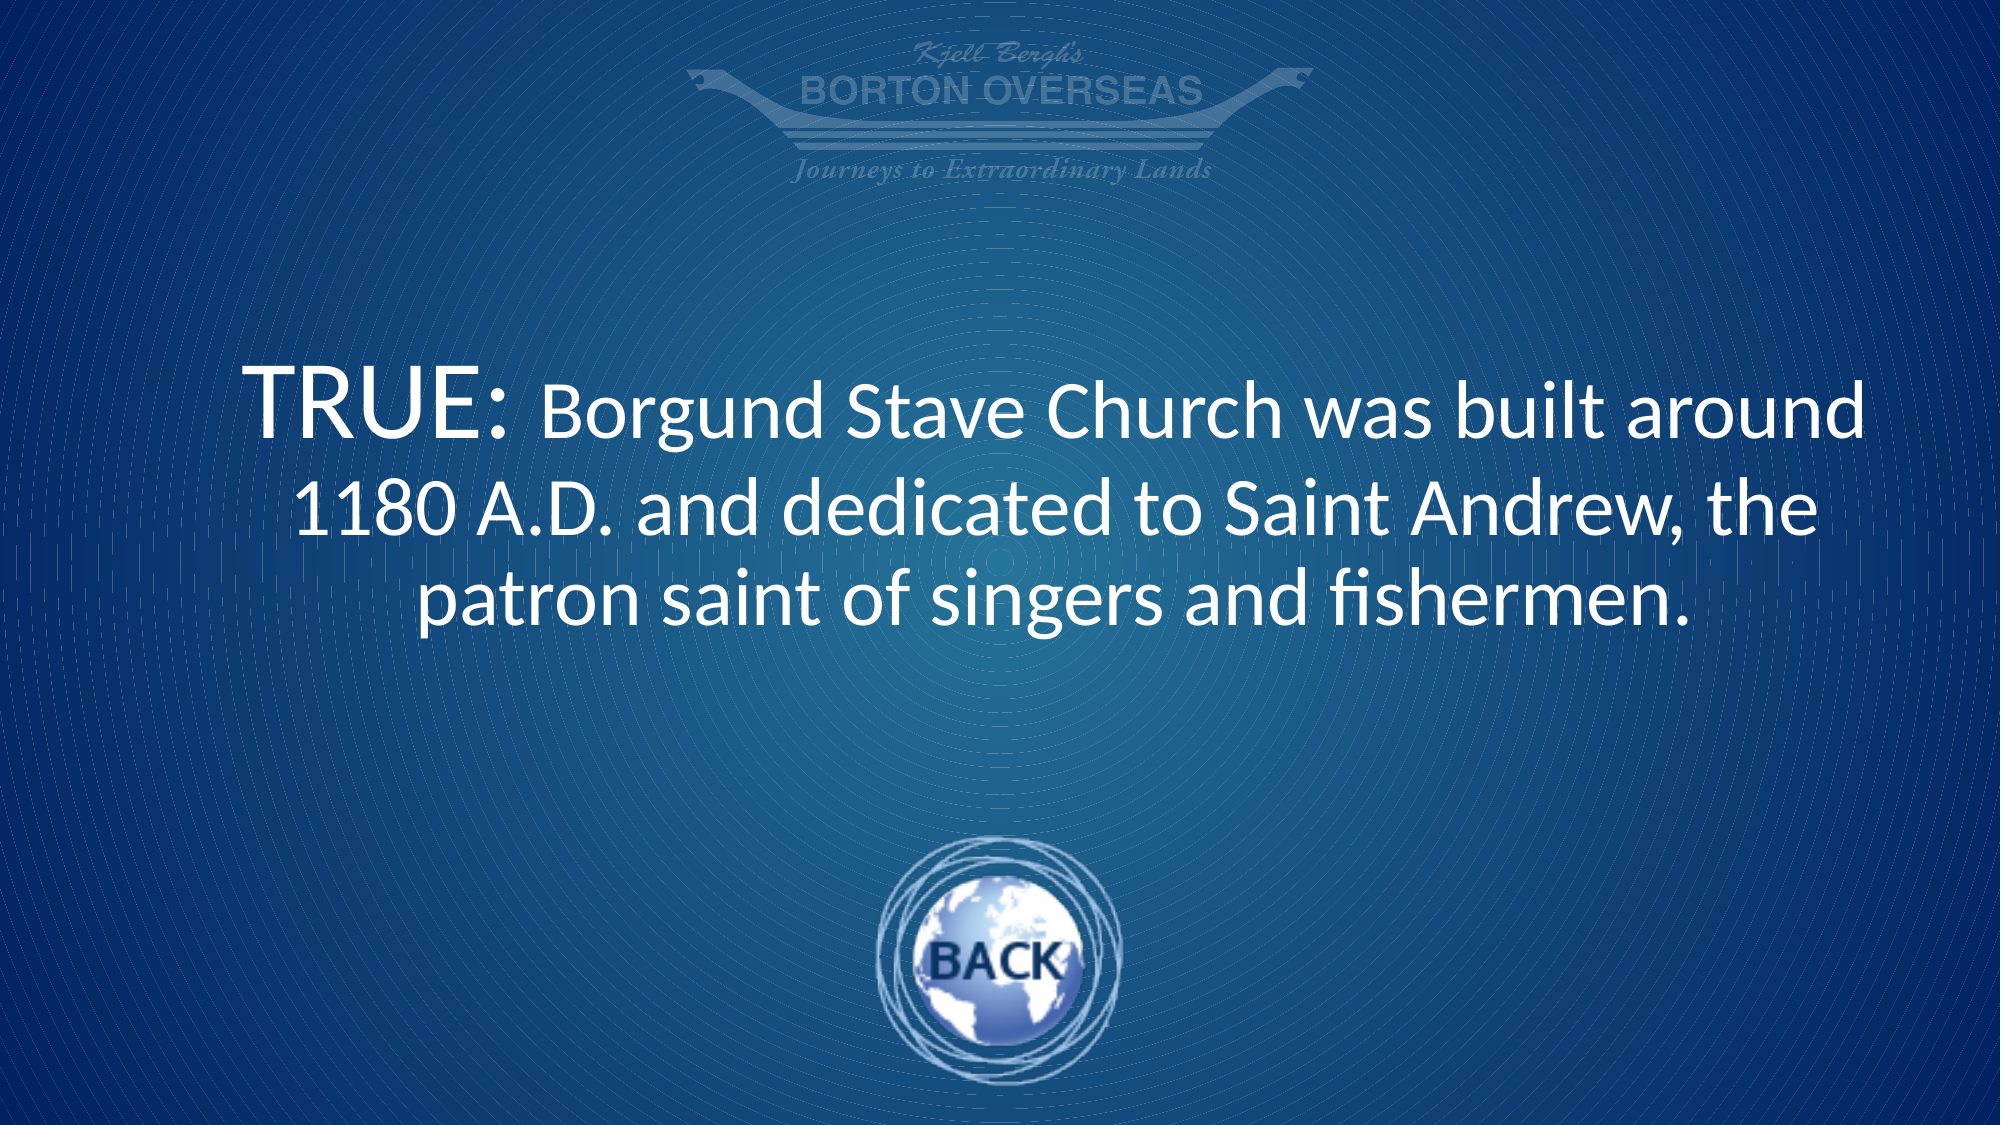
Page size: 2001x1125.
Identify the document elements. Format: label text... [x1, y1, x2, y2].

picture [685, 41, 1315, 187]
title TRUE: Borgund Stave Church was built around 1180 A.D. and dedicated to Saint Andrew, the patron saint of singers and fishermen. [192, 383, 1918, 602]
picture [827, 798, 1173, 1125]
